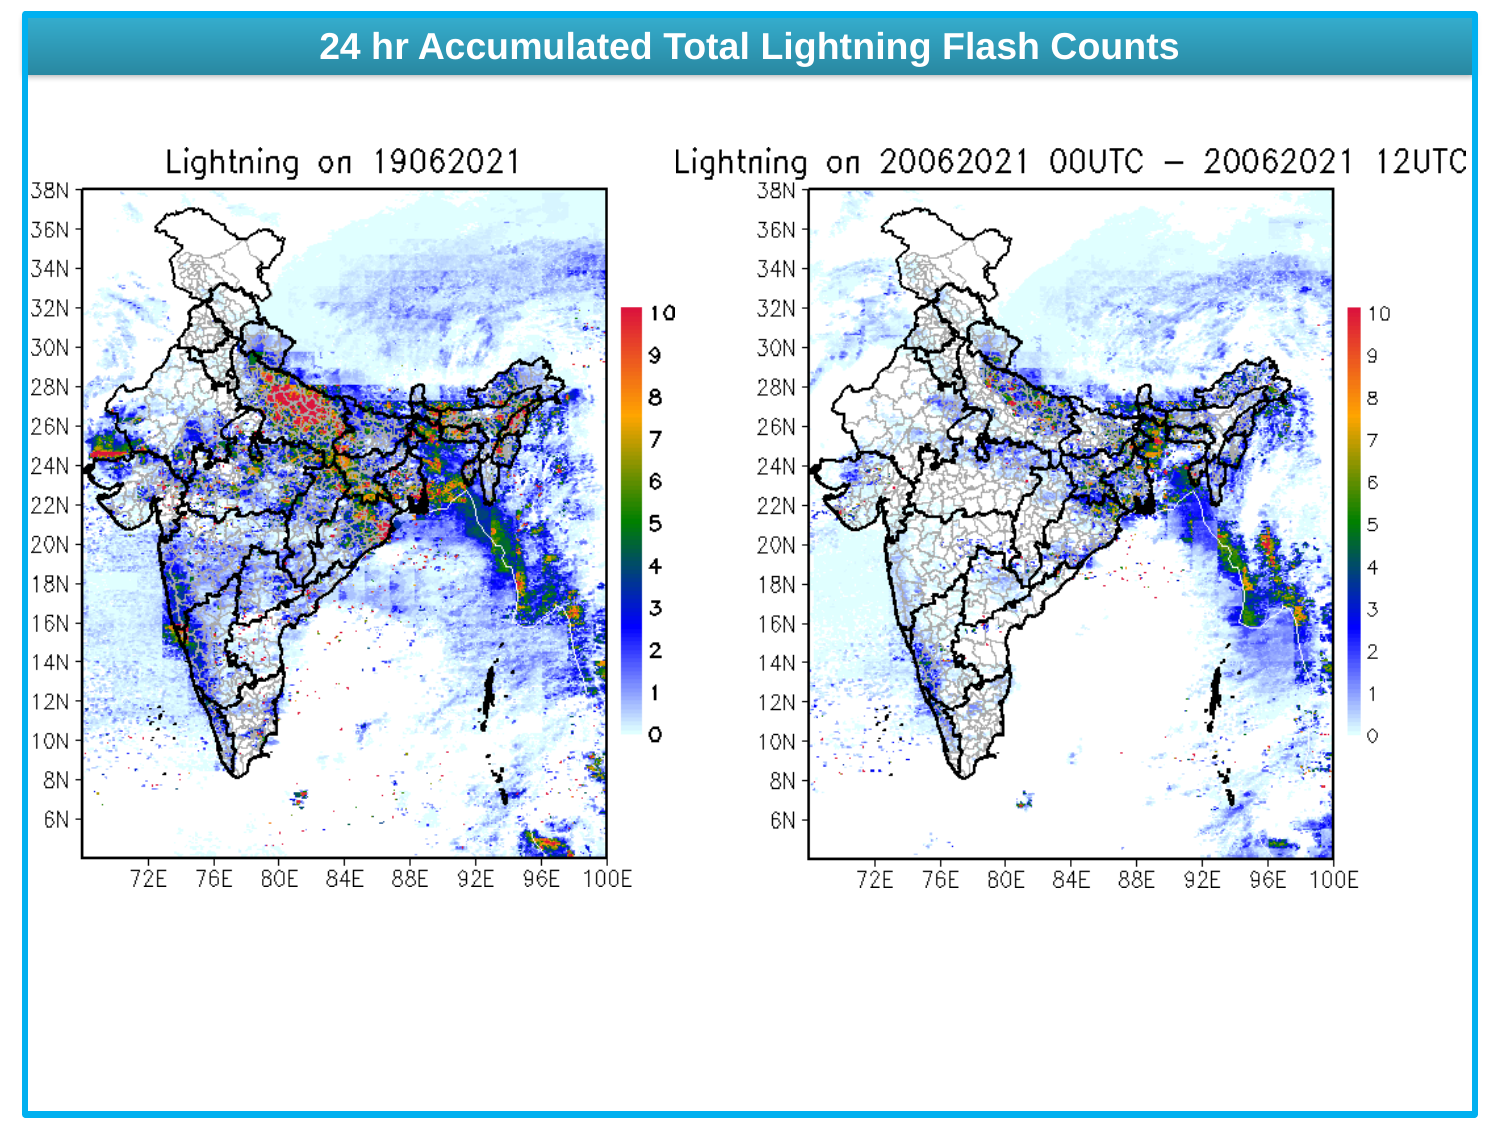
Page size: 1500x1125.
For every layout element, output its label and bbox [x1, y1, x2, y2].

text_box [23, 12, 1477, 1116]
picture [31, 147, 1466, 888]
